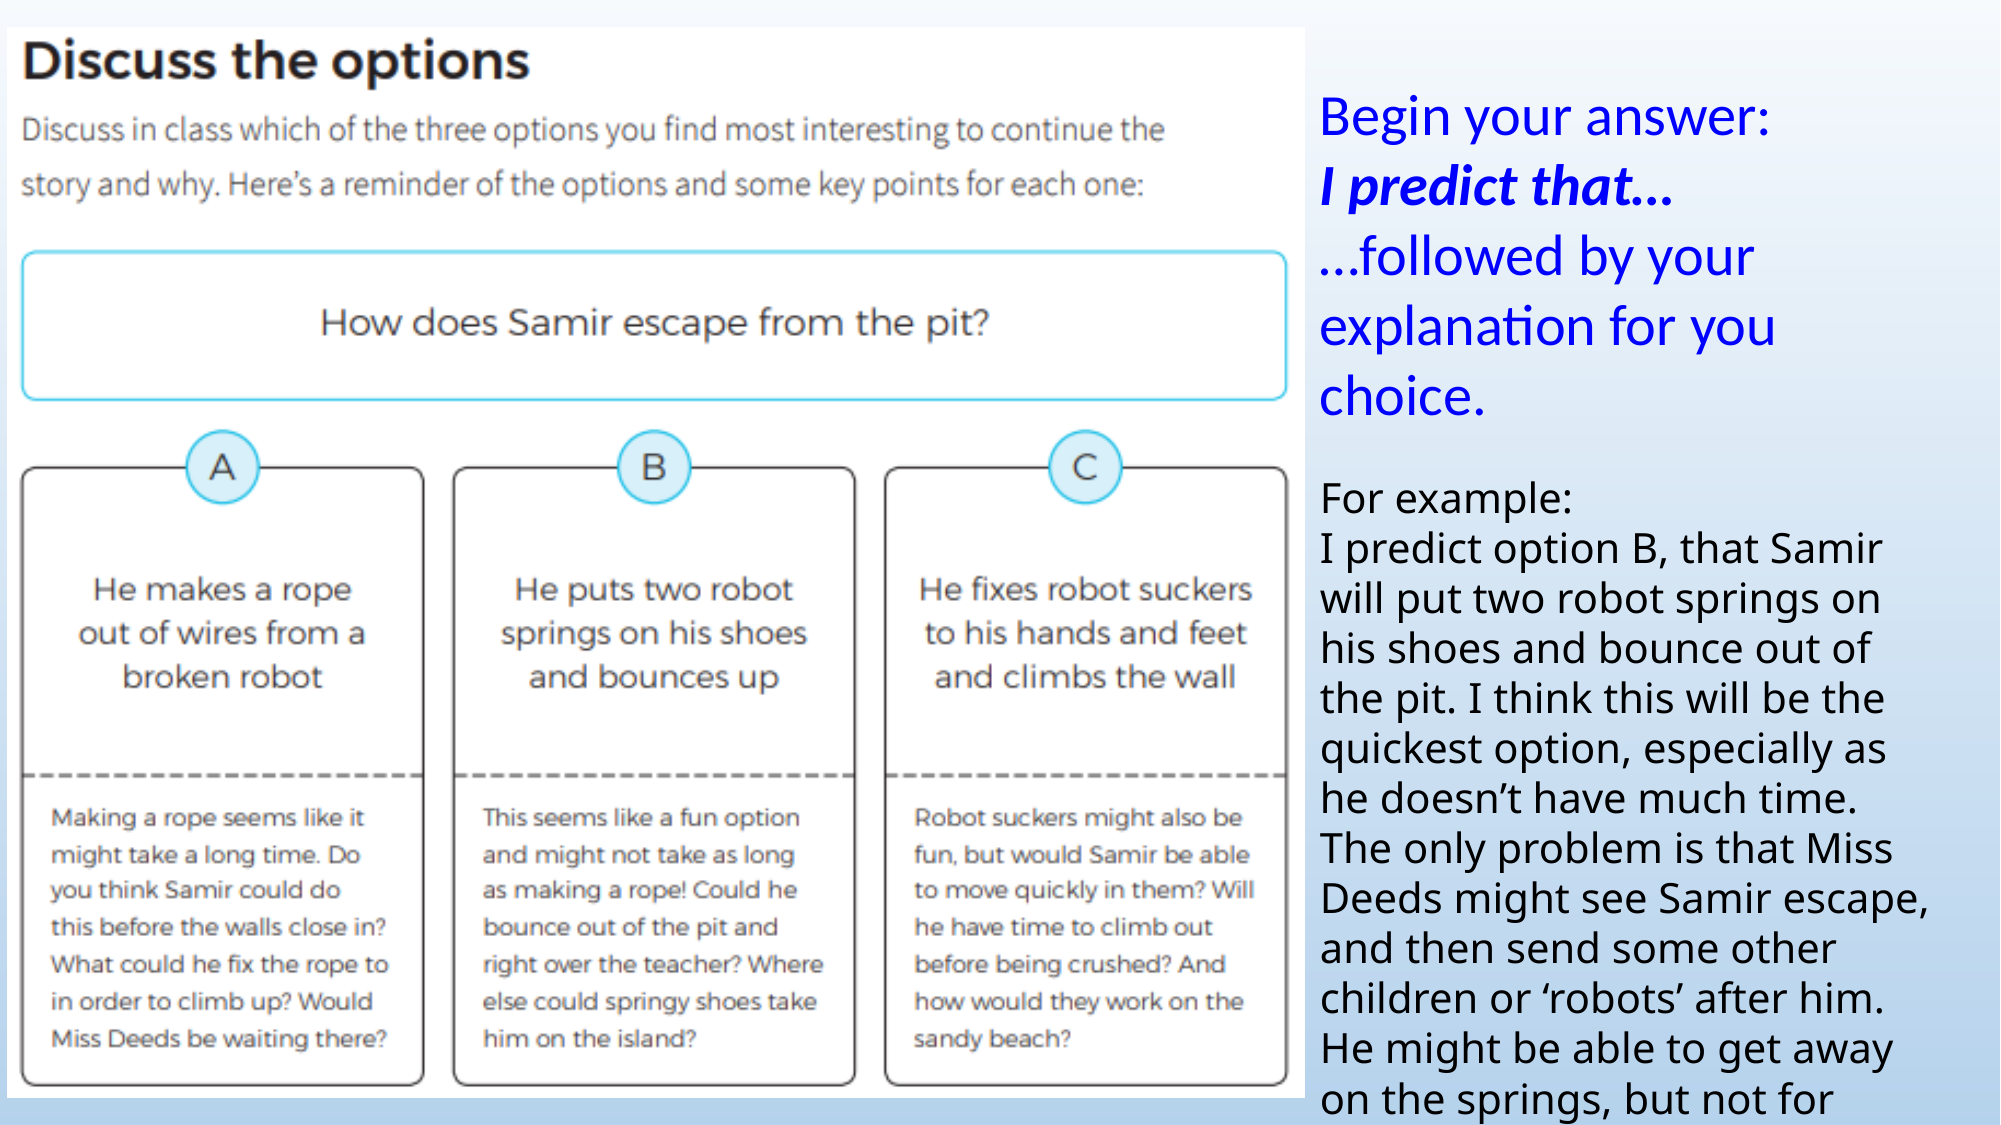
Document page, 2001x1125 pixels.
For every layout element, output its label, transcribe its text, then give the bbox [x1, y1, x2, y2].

text_box Begin your answer: I predict that… …followed by your explanation for you choice. For example: I predict option B, that Samir will put two robot springs on his shoes and bounce out of the pit. I think this will be the quickest option, especially as he doesn’t have much time. The only problem is that Miss Deeds might see Samir escape, and then send some other children or ‘robots’ after him. He might be able to get away on the springs, but not for long. [1304, 69, 1954, 1125]
picture [6, 27, 1305, 1098]
